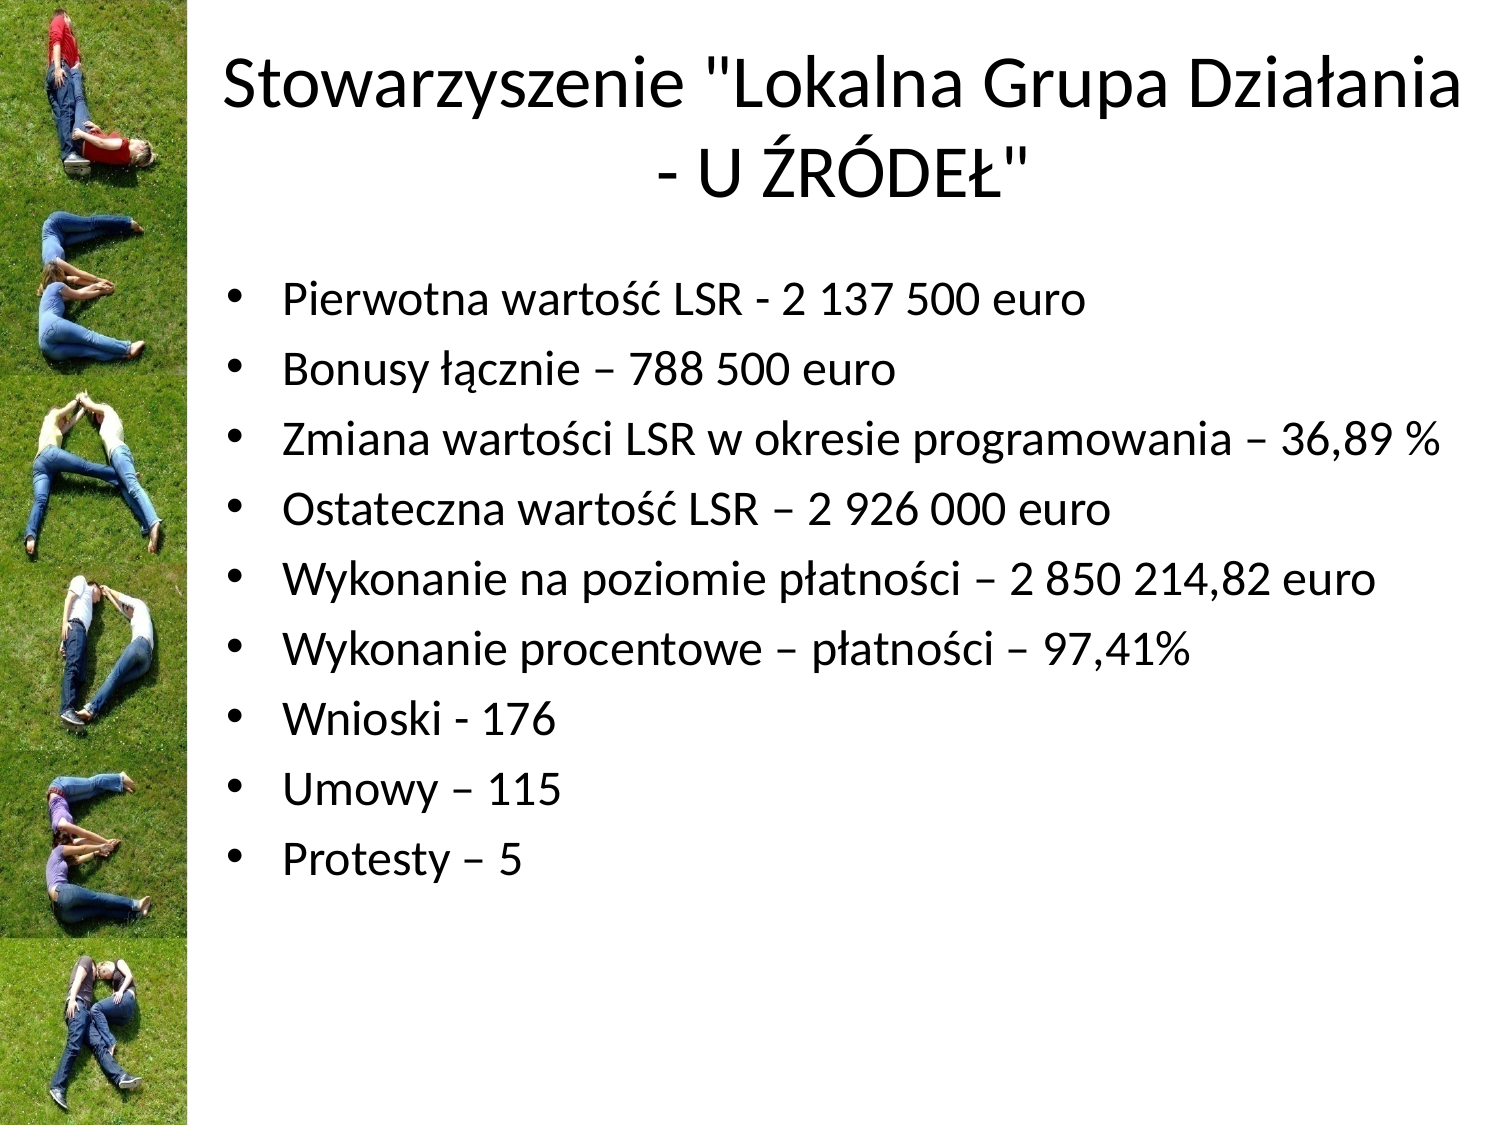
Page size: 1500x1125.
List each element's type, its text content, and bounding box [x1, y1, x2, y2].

picture [0, 0, 188, 1125]
list Pierwotna wartość LSR - 2 137 500 euro Bonusy łącznie – 788 500 euro Zmiana wartości LSR w okresie programowania – 36,89 % Ostateczna wartość LSR – 2 926 000 euro Wykonanie na poziomie płatności – 2 850 214,82 euro Wykonanie procentowe – płatności – 97,41% Wnioski - 176 Umowy – 115 Protesty – 5 [210, 257, 1466, 1044]
title Stowarzyszenie "Lokalna Grupa Działania - U ŹRÓDEŁ" [198, 11, 1489, 233]
